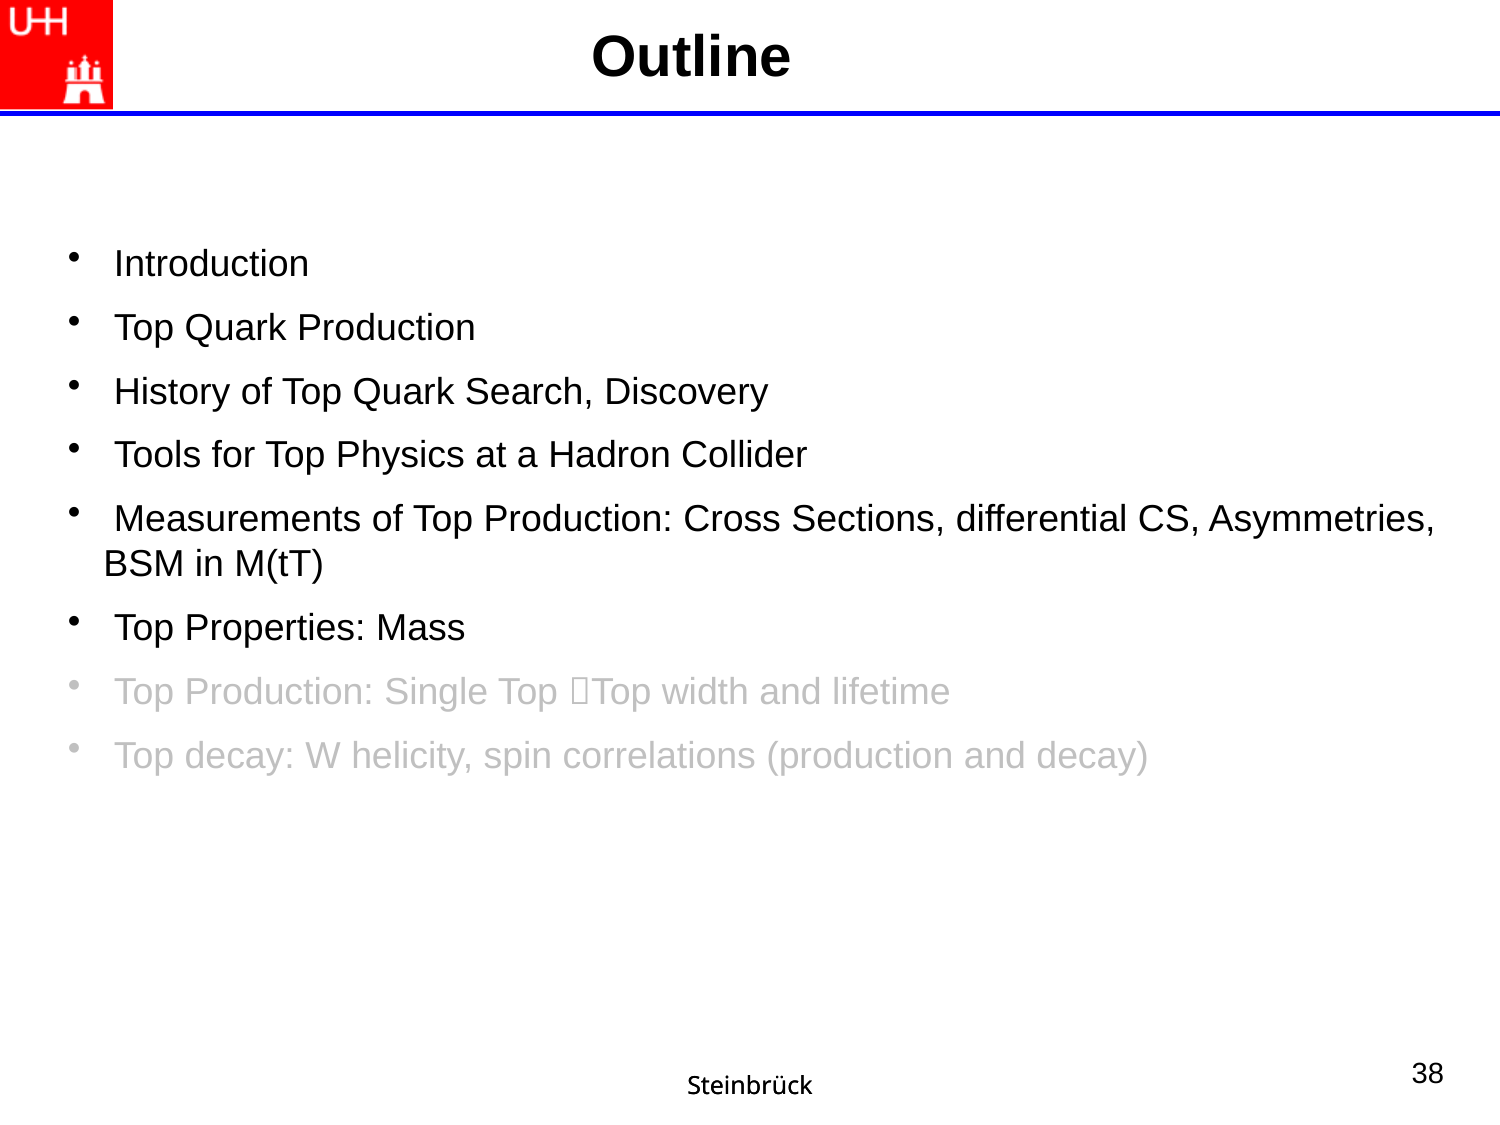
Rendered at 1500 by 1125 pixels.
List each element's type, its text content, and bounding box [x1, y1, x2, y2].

text_box 38 [1045, 1046, 1459, 1094]
text_box Introduction Top Quark Production History of Top Quark Search, Discovery Tools for Top Physics at a Hadron Collider Measurements of Top Production: Cross Sections, differential CS, Asymmetries, BSM in M(tT) Top Properties: Mass Top Production: Single Top Top width and lifetime Top decay: W helicity, spin correlations (production and decay) [53, 231, 1454, 783]
picture [0, 0, 113, 111]
text_box Steinbrück [512, 1062, 988, 1100]
title Outline [135, 0, 1249, 114]
